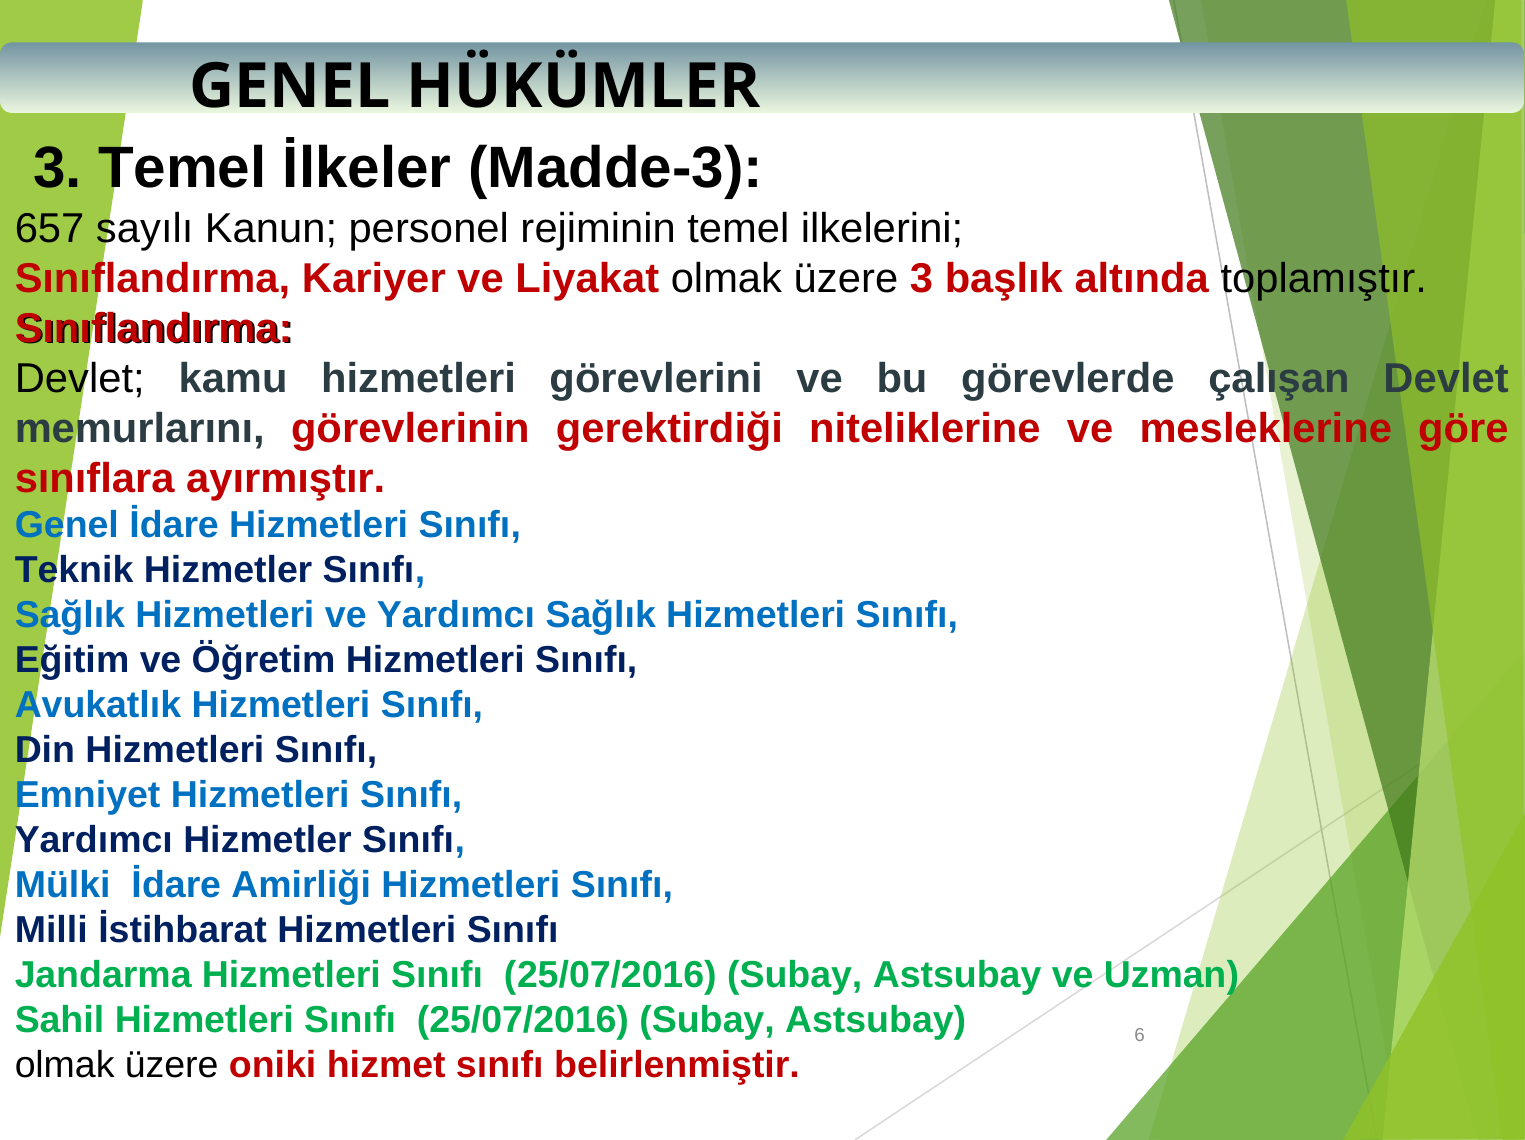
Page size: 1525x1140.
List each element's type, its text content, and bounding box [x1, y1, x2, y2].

text_box 3. Temel İlkeler (Madde-3): 657 sayılı Kanun; personel rejiminin temel ilkelerini; Sınıflandırma, Kariyer ve Liyakat olmak üzere 3 başlık altında toplamıştır. Sınıflandırma: Devlet; kamu hizmetleri görevlerini ve bu görevlerde çalışan Devlet memurlarını, görevlerinin gerektirdiği niteliklerine ve mesleklerine göre sınıflara ayırmıştır. Genel İdare Hizmetleri Sınıfı, Teknik Hizmetler Sınıfı, Sağlık Hizmetleri ve Yardımcı Sağlık Hizmetleri Sınıfı, Eğitim ve Öğretim Hizmetleri Sınıfı, Avukatlık Hizmetleri Sınıfı, Din Hizmetleri Sınıfı, Emniyet Hizmetleri Sınıfı, Yardımcı Hizmetler Sınıfı, Mülki İdare Amirliği Hizmetleri Sınıfı, Milli İstihbarat Hizmetleri Sınıfı Jandarma Hizmetleri Sınıfı (25/07/2016) (Subay, Astsubay ve Uzman) Sahil Hizmetleri Sınıfı (25/07/2016) (Subay, Astsubay) olmak üzere oniki hizmet sınıfı belirlenmiştir. [0, 112, 1524, 1140]
text_box GENEL HÜKÜMLER [0, 42, 1524, 112]
